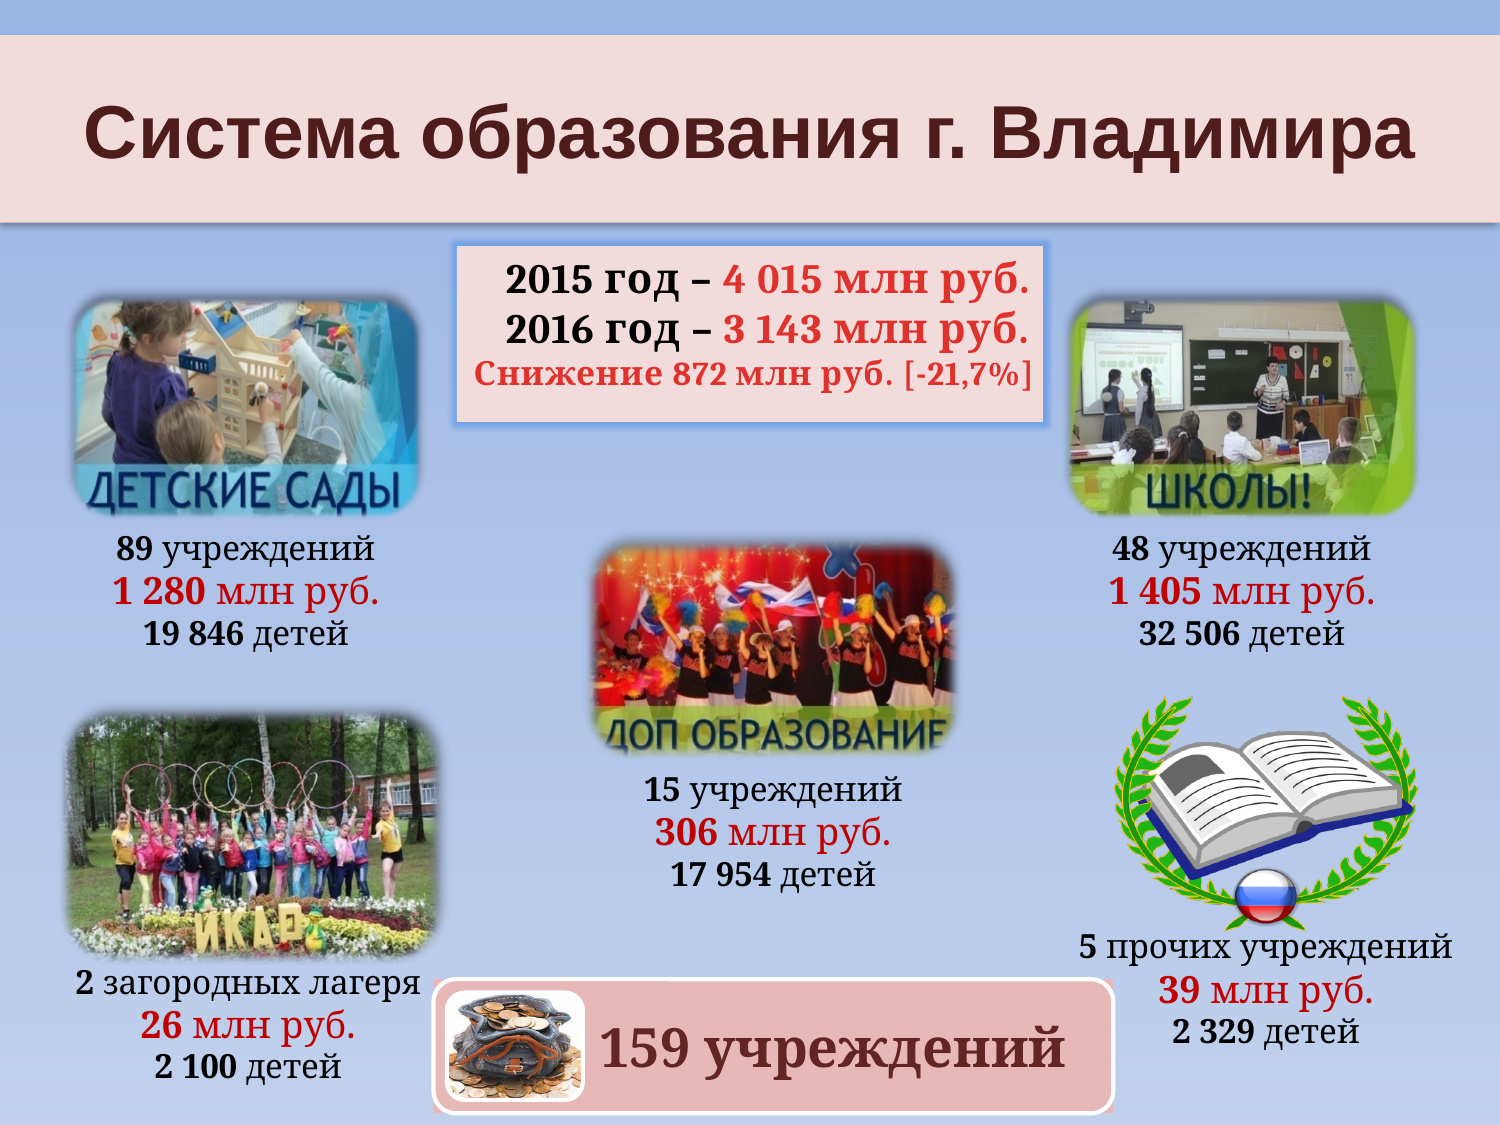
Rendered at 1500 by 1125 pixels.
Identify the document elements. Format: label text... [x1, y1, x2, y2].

text_box 2 загородных лагеря 26 млн руб. 2 100 детей [60, 973, 436, 1093]
picture [585, 538, 962, 762]
picture [1066, 296, 1419, 521]
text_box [433, 978, 1114, 1114]
text_box 48 учреждений 1 405 млн руб. 32 506 детей [1066, 527, 1418, 660]
text_box 5 прочих учреждений 39 млн руб. 2 329 детей [1064, 918, 1469, 1058]
text_box 2015 год – 4 015 млн руб. 2016 год – 3 143 млн руб. Снижение 872 млн руб. [-21,7%] [456, 246, 1043, 422]
picture [58, 707, 445, 966]
text_box 89 учреждений 1 280 млн руб. 19 846 детей [81, 528, 411, 660]
picture [1113, 695, 1419, 932]
text_box 15 учреждений 306 млн руб. 17 954 детей [597, 770, 950, 901]
text_box Система образования г. Владимира [0, 35, 1500, 223]
picture [70, 296, 423, 521]
